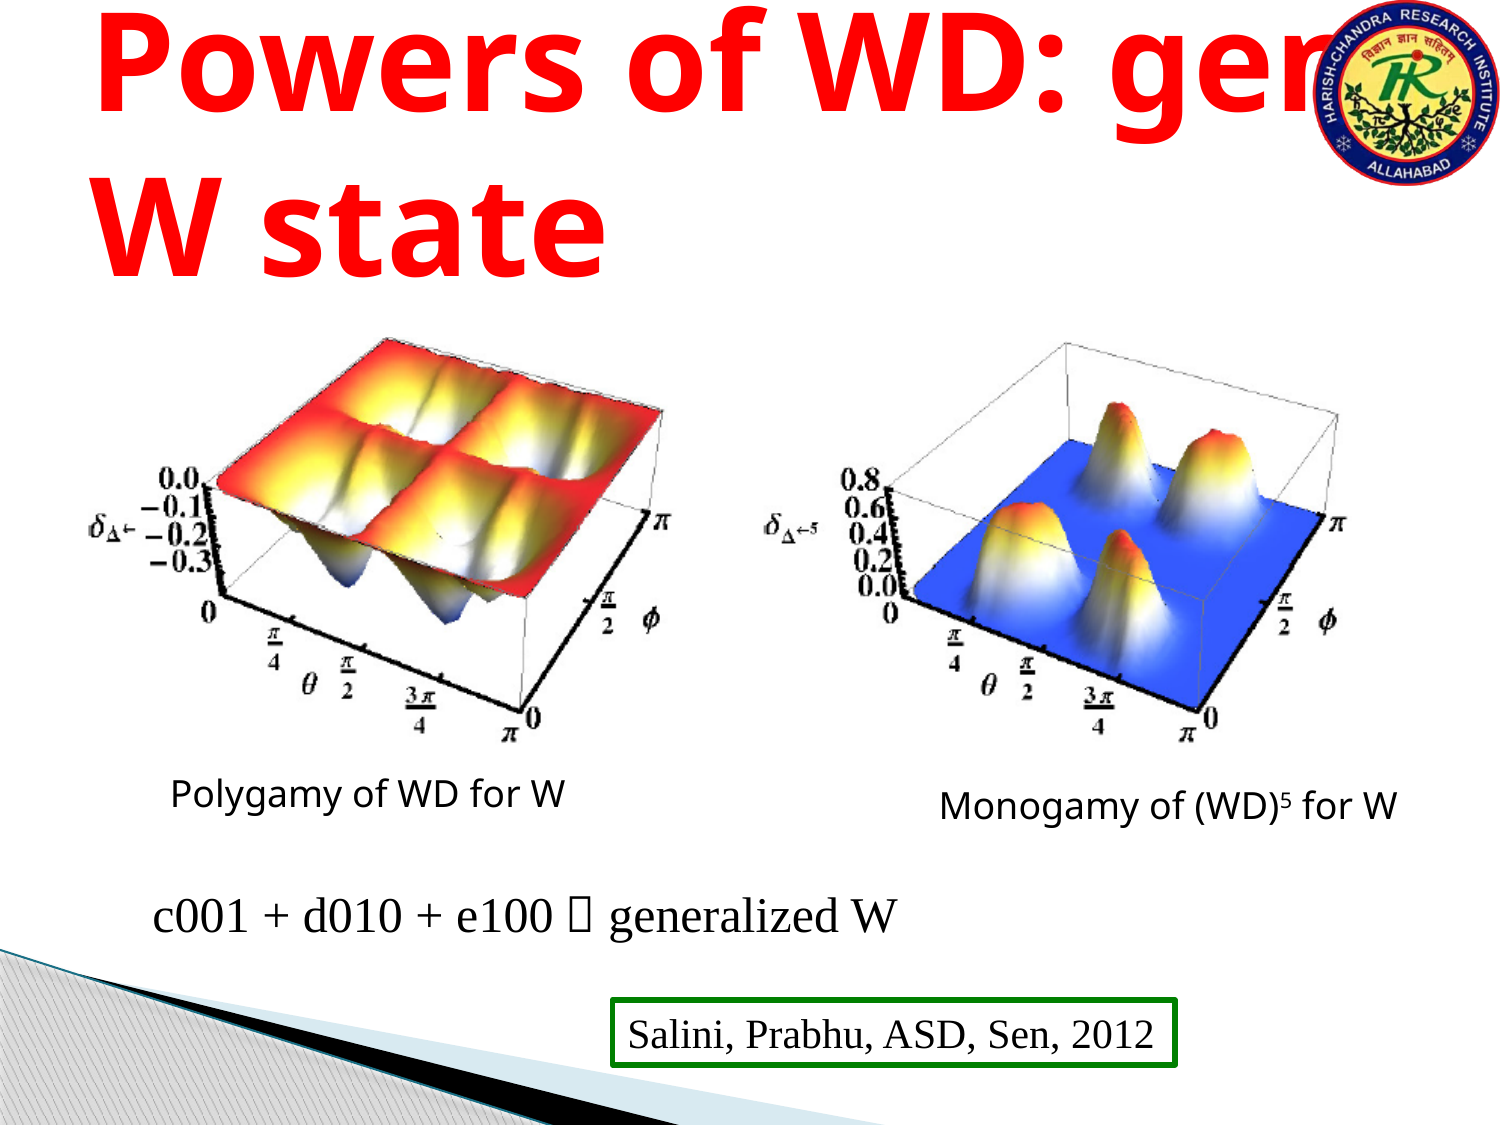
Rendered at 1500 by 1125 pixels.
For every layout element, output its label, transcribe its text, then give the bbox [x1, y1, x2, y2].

picture [0, 337, 1500, 780]
text_box Salini, Prabhu, ASD, Sen, 2012 [612, 999, 1175, 1065]
text_box Monogamy of (WD)5 for W [923, 793, 1414, 835]
text_box c001 + d010 + e100  generalized W [137, 874, 914, 950]
picture [1312, 0, 1500, 186]
text_box Polygamy of WD for W [154, 793, 581, 823]
title Powers of WD: gen W state [75, 45, 1425, 233]
